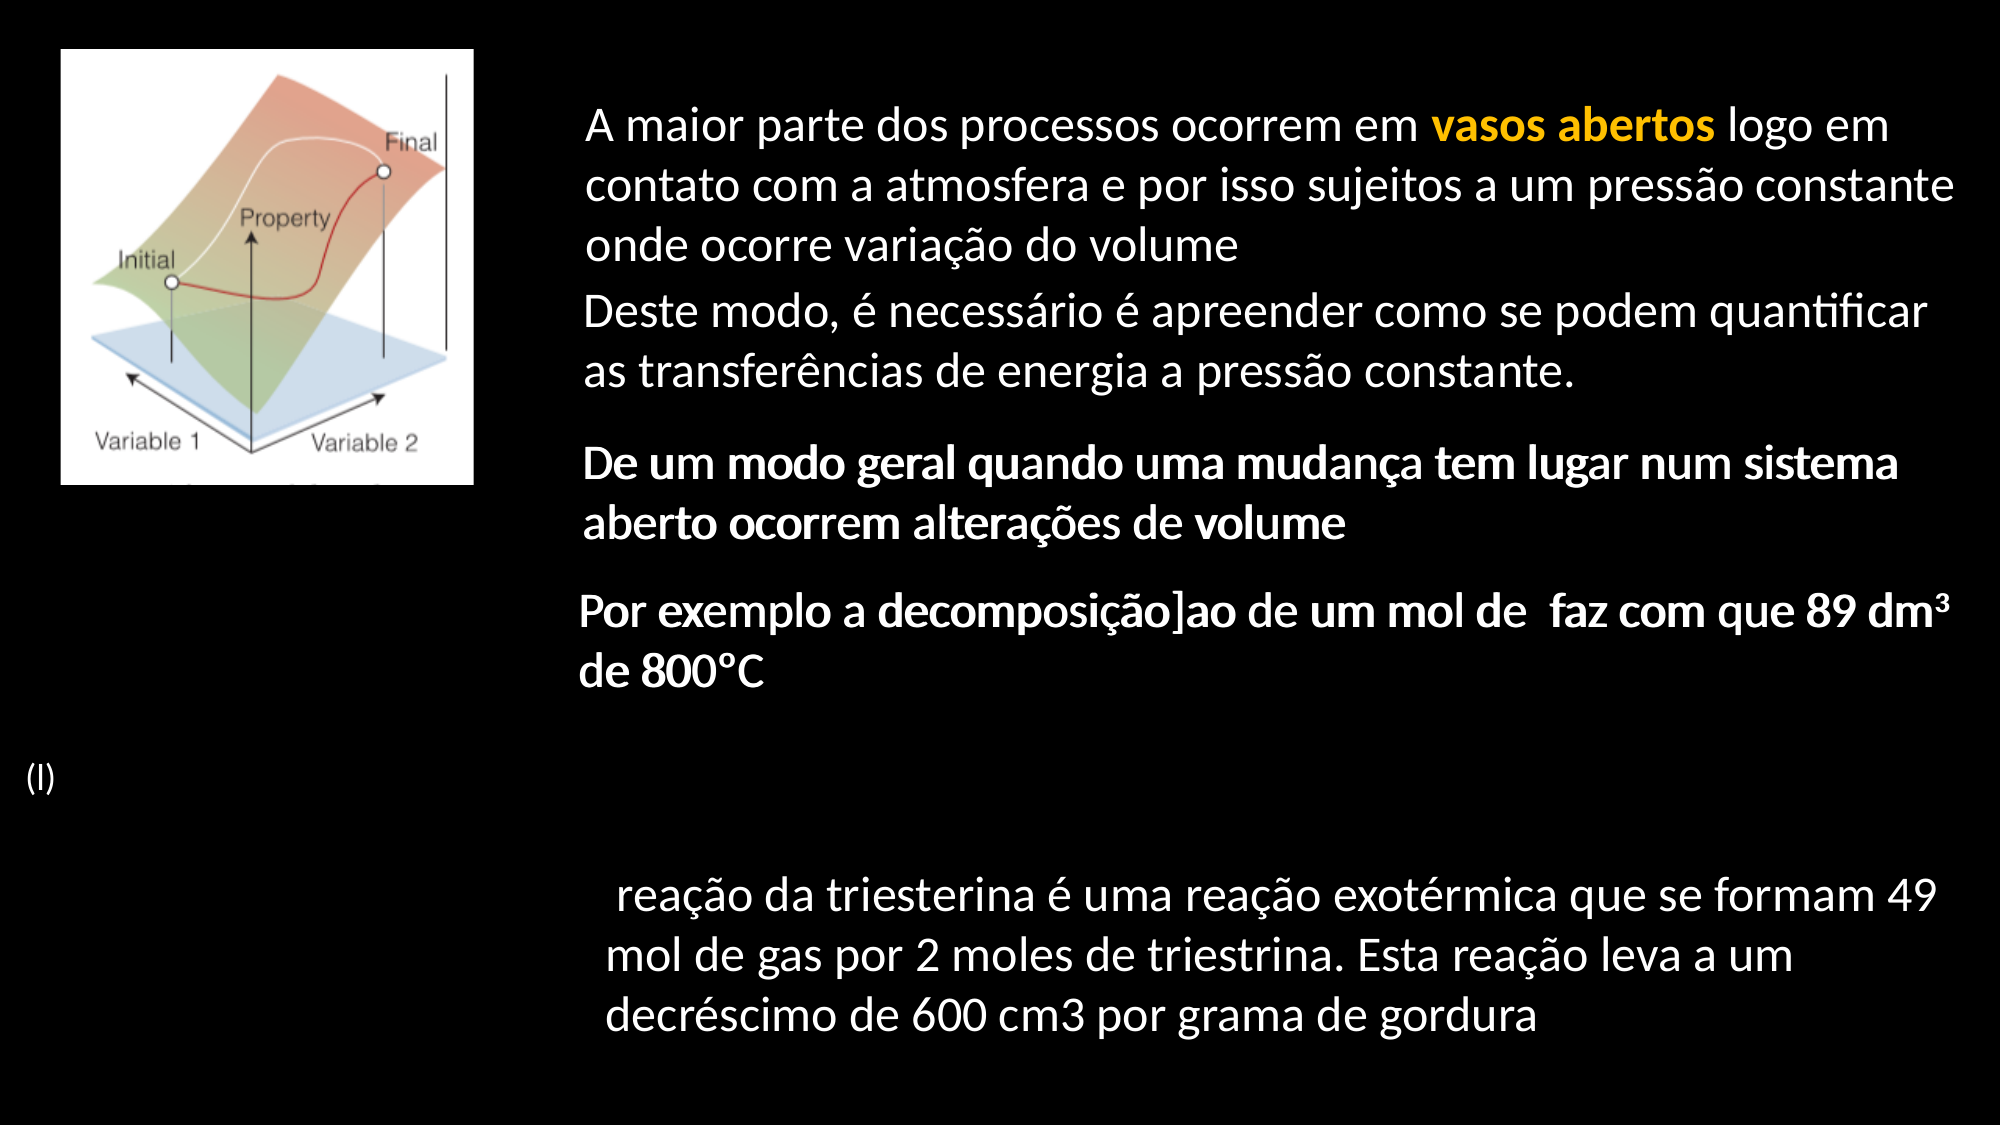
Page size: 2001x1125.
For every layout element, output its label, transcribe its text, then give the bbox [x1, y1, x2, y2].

text_box reação da triesterina é uma reação exotérmica que se formam 49 mol de gas por 2 moles de triestrina. Esta reação leva a um decréscimo de 600 cm3 por grama de gordura [590, 853, 2000, 1049]
text_box De um modo geral quando uma mudança tem lugar num sistema aberto ocorrem alterações de volume [567, 422, 1980, 558]
text_box Deste modo, é necessário é apreender como se podem quantificar as transferências de energia a pressão constante. [569, 270, 1982, 405]
picture [60, 49, 474, 485]
text_box A maior parte dos processos ocorrem em vasos abertos logo em contato com a atmosfera e por isso sujeitos a um pressão constante onde ocorre variação do volume [571, 84, 1984, 280]
